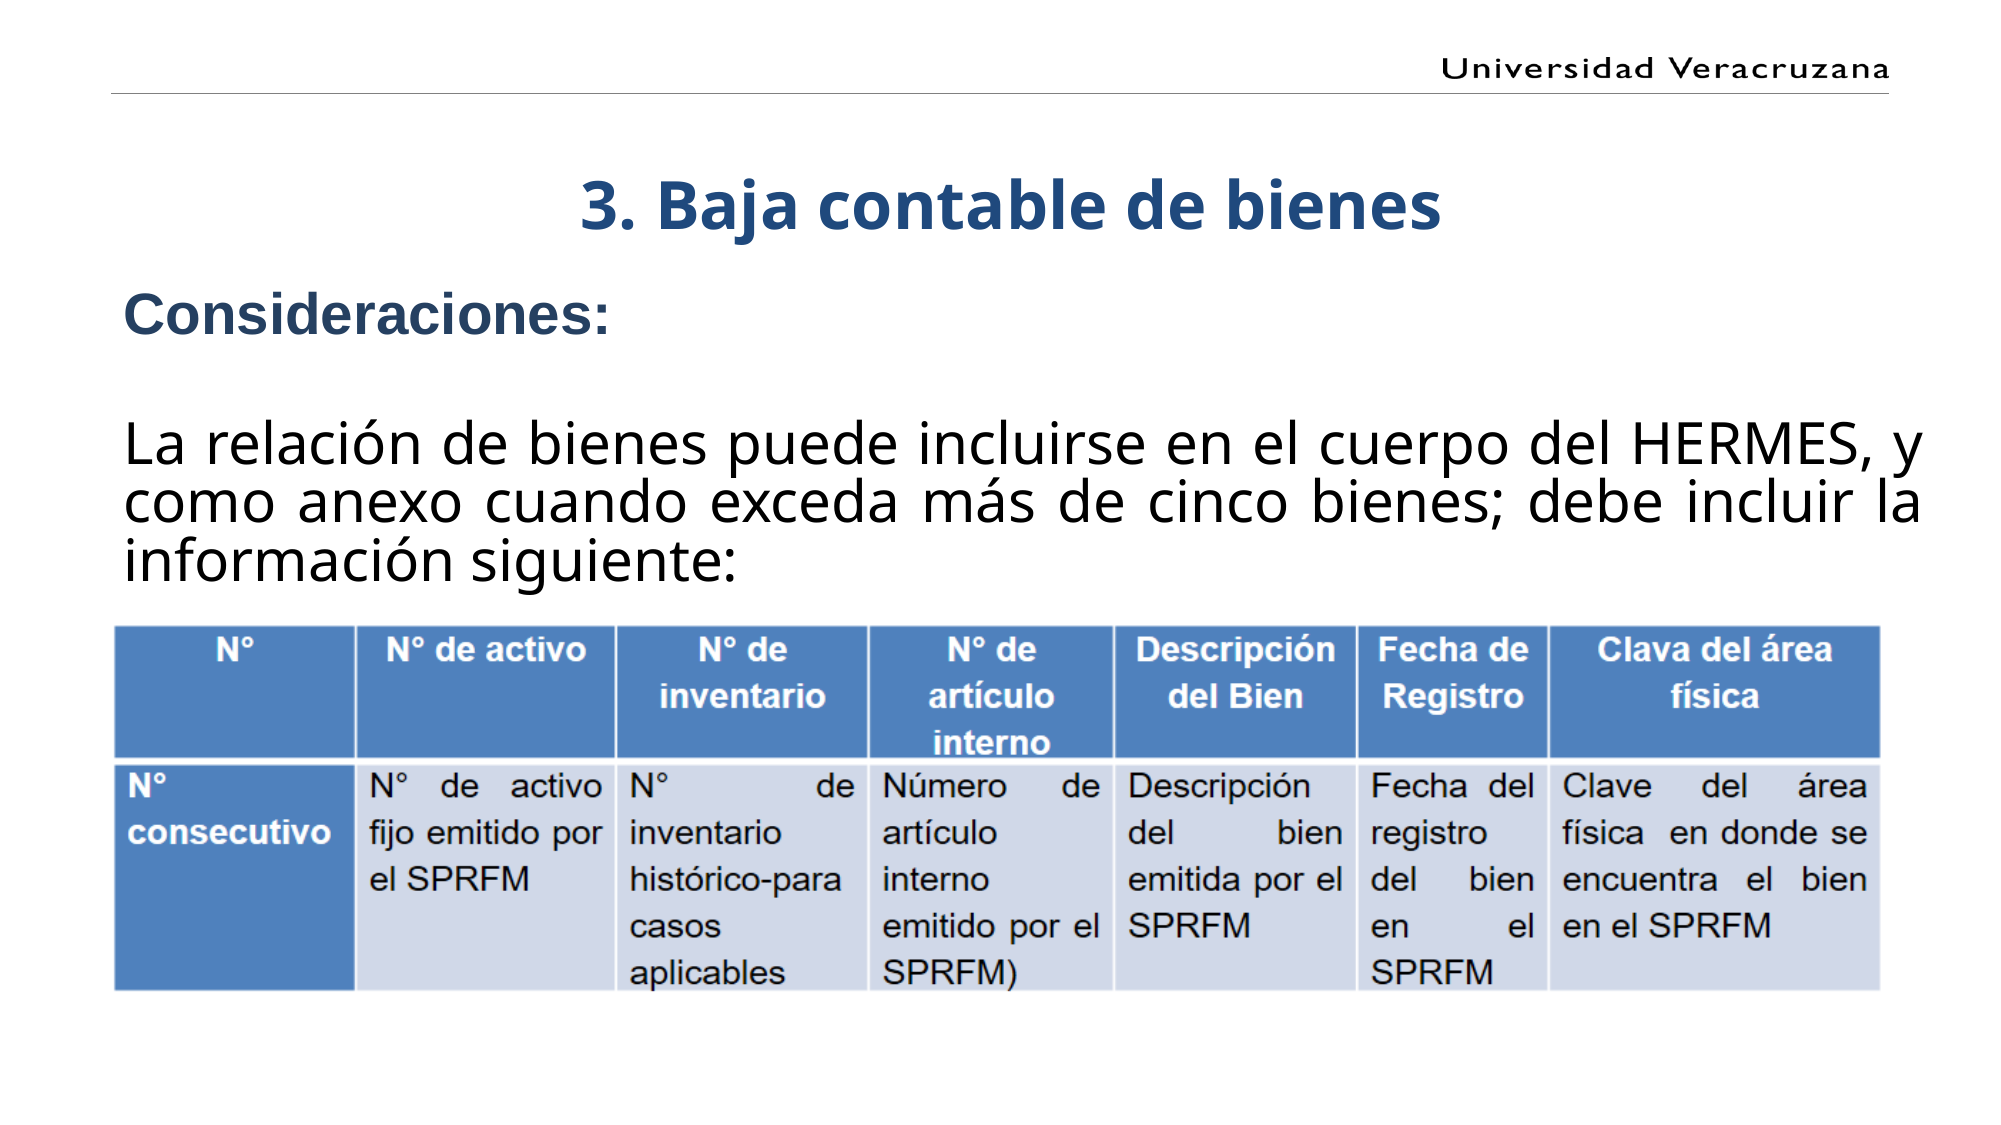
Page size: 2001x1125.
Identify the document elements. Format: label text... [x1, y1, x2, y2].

picture [110, 623, 1885, 994]
text_box Consideraciones: La relación de bienes puede incluirse en el cuerpo del HERMES, y como anexo cuando exceda más de cinco bienes; debe incluir la información siguiente: [110, 280, 1937, 1057]
picture [1443, 57, 1889, 79]
title 3. Baja contable de bienes [110, 93, 1914, 280]
